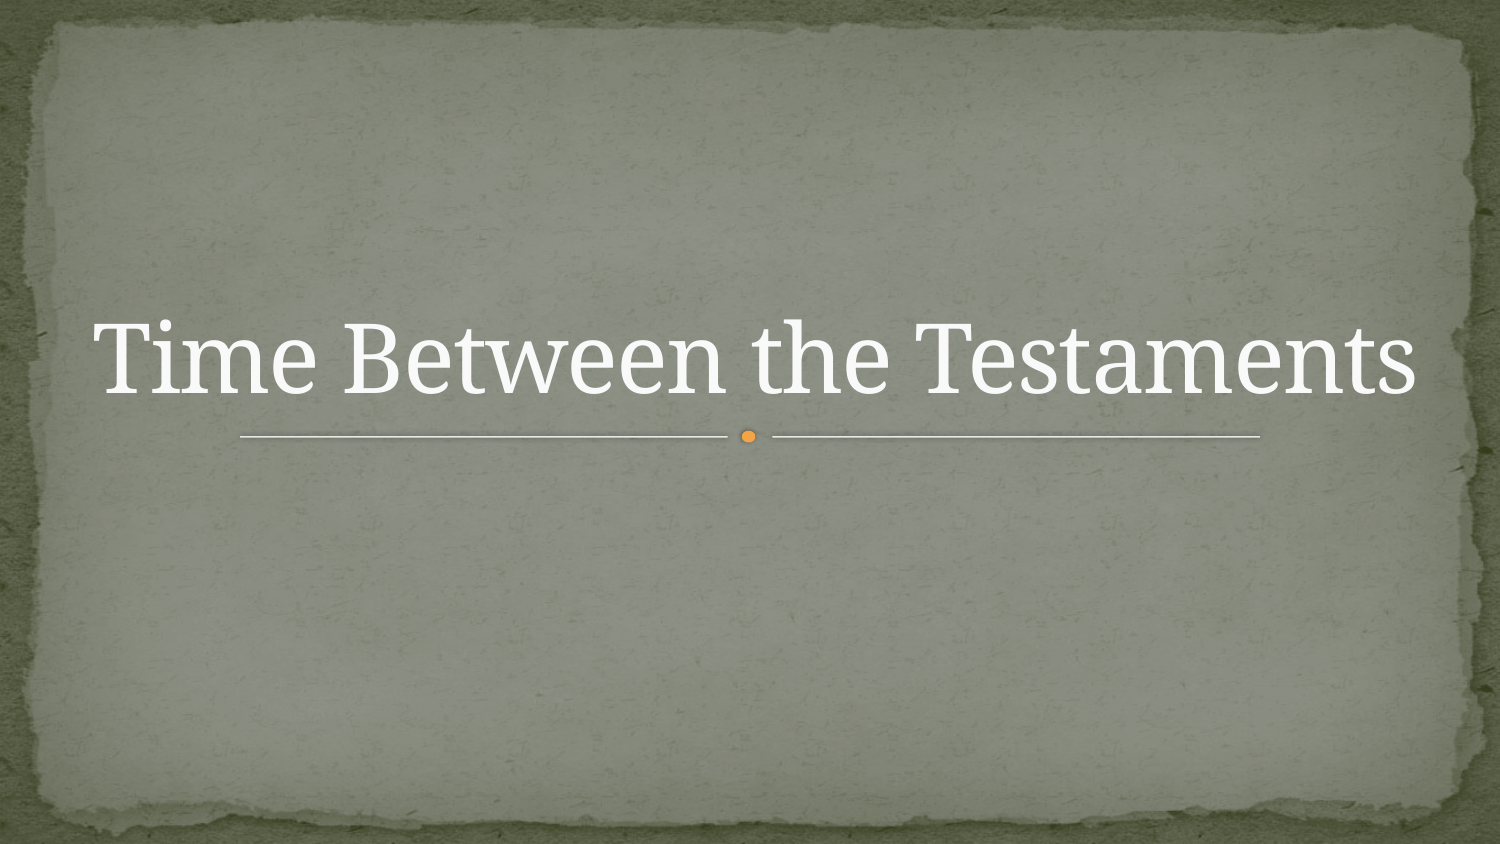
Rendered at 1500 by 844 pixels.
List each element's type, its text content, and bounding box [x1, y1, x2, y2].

title Time Between the Testaments [74, 176, 1438, 421]
